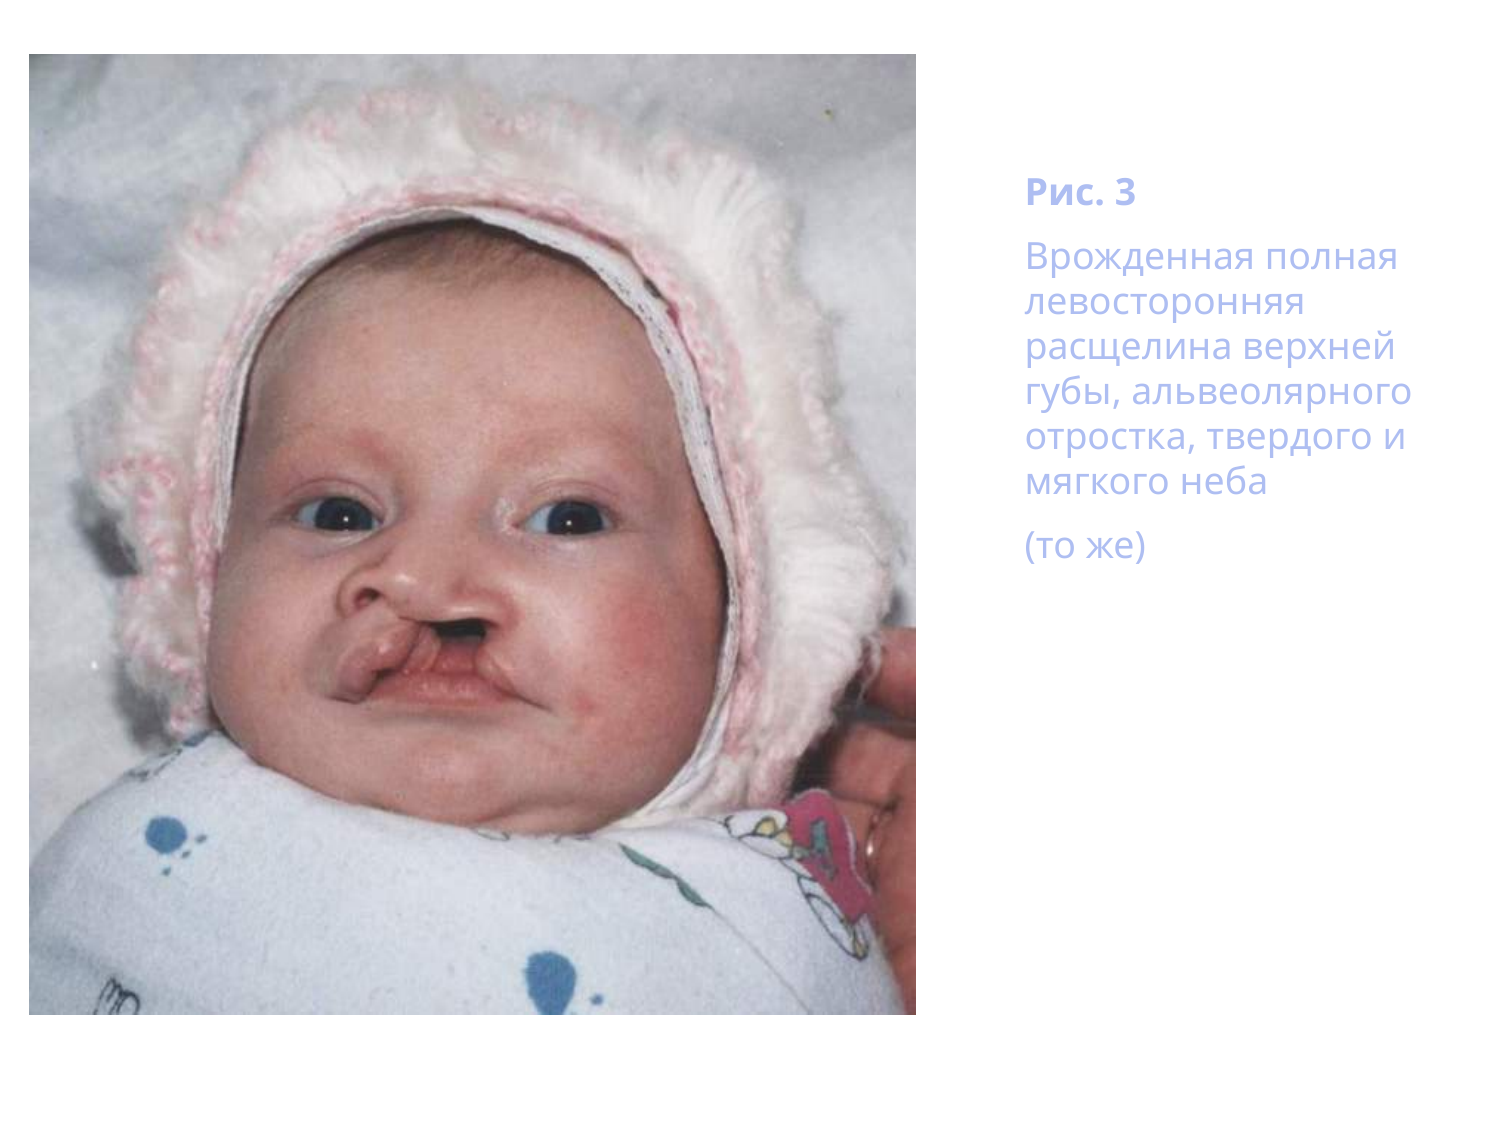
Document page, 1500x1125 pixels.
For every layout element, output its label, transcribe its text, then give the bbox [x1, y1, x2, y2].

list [29, 54, 916, 1015]
text_box Рис. 3 Врожденная полная левосторонняя расщелина верхней губы, альвеолярного отростка, твердого и мягкого неба (то же) [1009, 160, 1459, 637]
